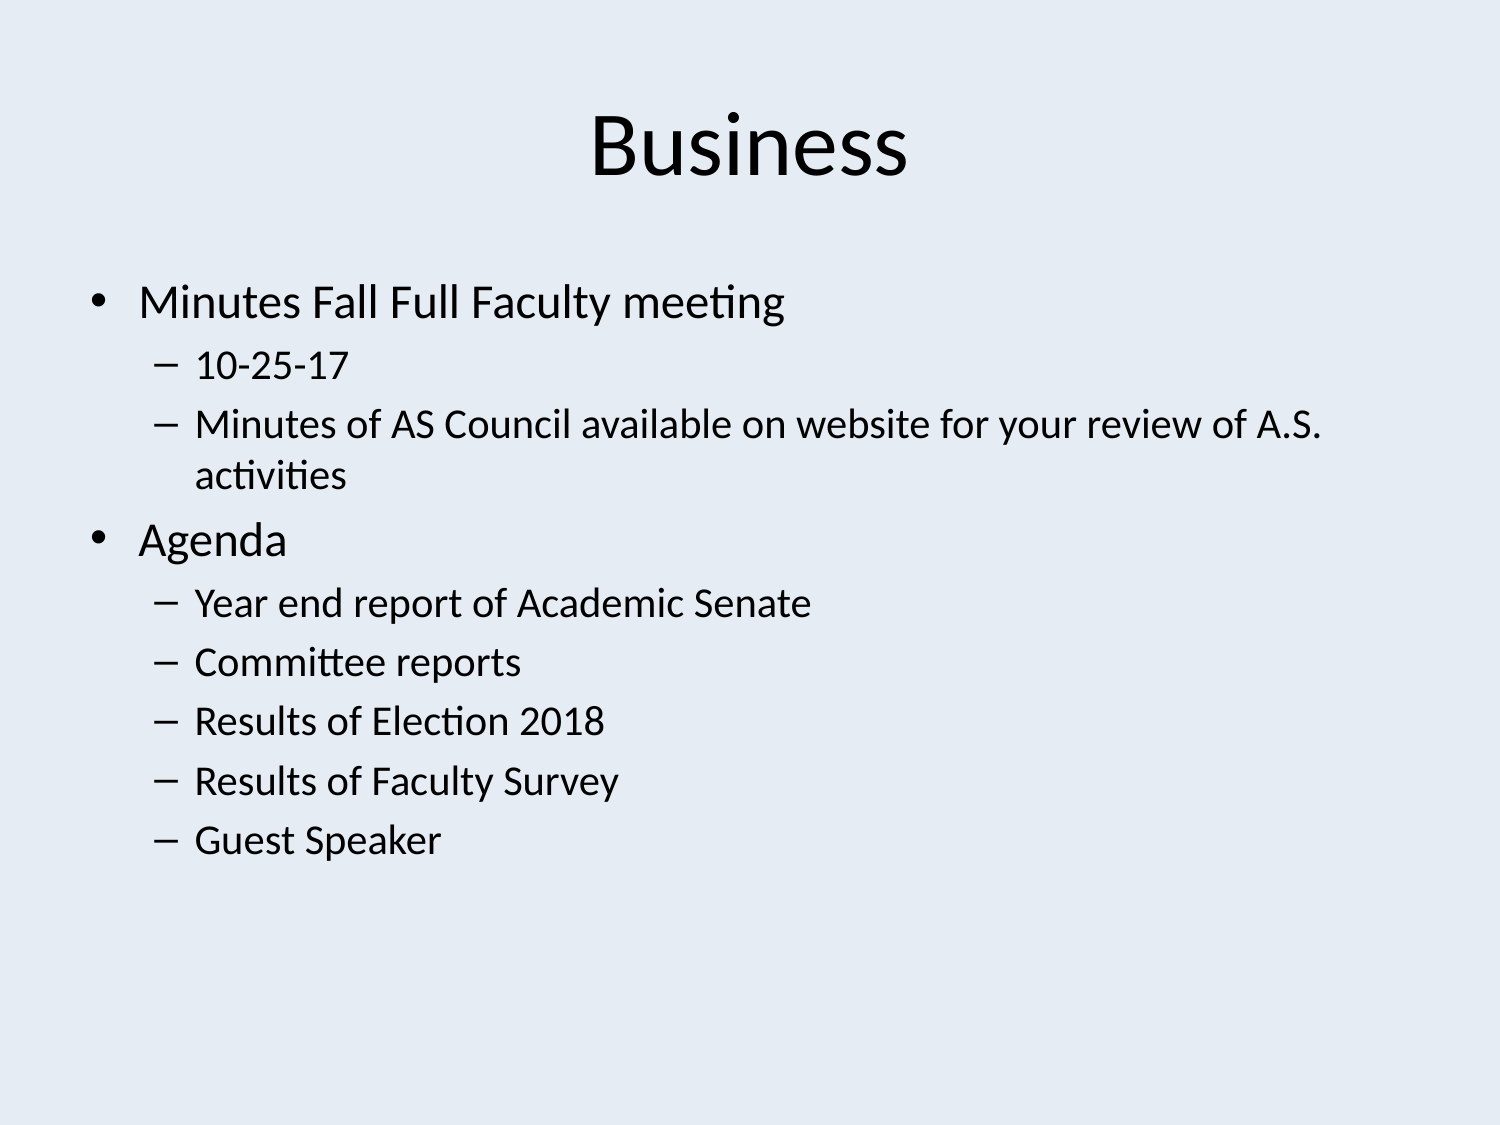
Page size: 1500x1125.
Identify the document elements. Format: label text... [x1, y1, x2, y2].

list Minutes Fall Full Faculty meeting 10-25-17 Minutes of AS Council available on website for your review of A.S. activities Agenda Year end report of Academic Senate Committee reports Results of Election 2018 Results of Faculty Survey Guest Speaker [75, 262, 1425, 1005]
title Business [75, 45, 1425, 233]
